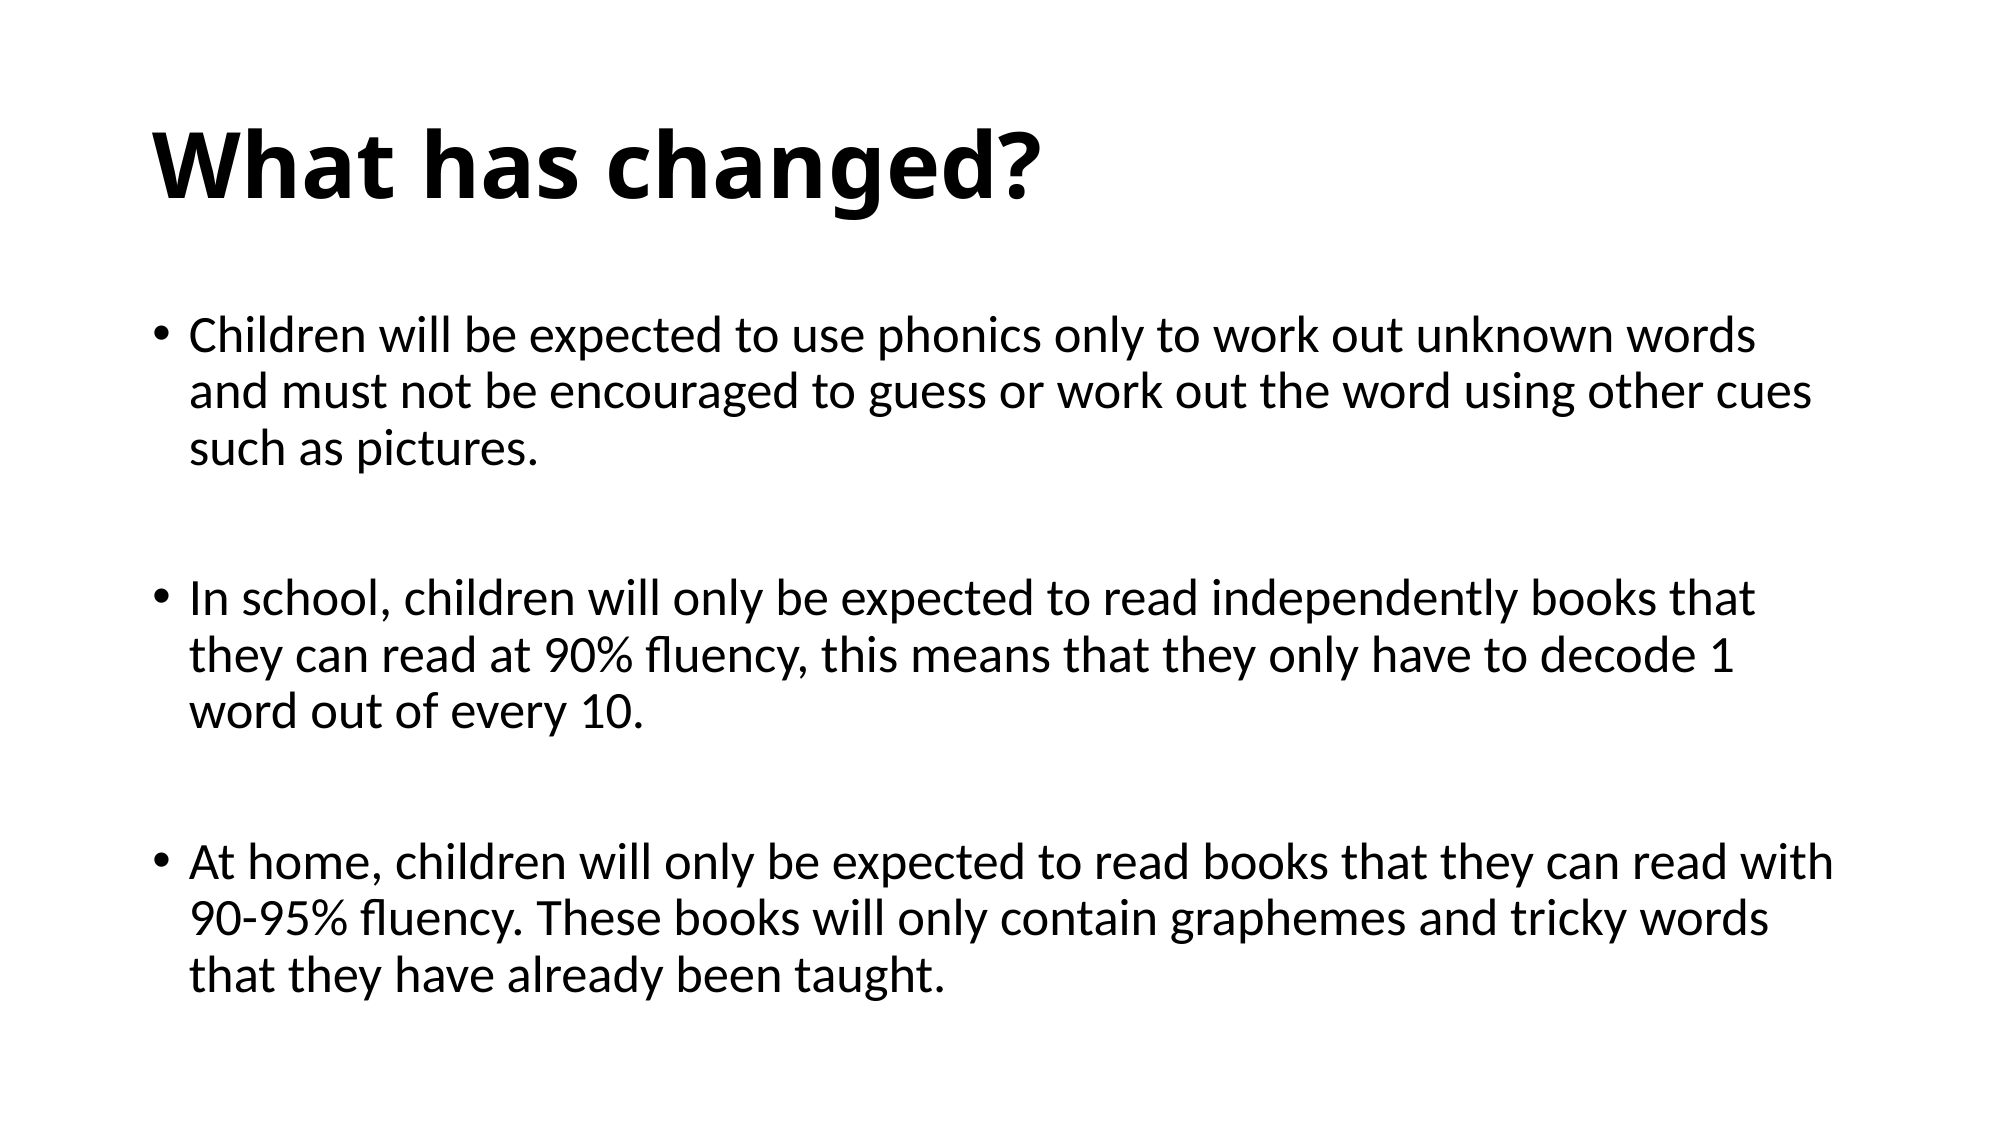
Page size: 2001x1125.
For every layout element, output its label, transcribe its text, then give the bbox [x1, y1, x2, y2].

list Children will be expected to use phonics only to work out unknown words and must not be encouraged to guess or work out the word using other cues such as pictures. In school, children will only be expected to read independently books that they can read at 90% fluency, this means that they only have to decode 1 word out of every 10. At home, children will only be expected to read books that they can read with 90-95% fluency. These books will only contain graphemes and tricky words that they have already been taught. [137, 299, 1863, 1014]
title What has changed? [137, 59, 1863, 278]
